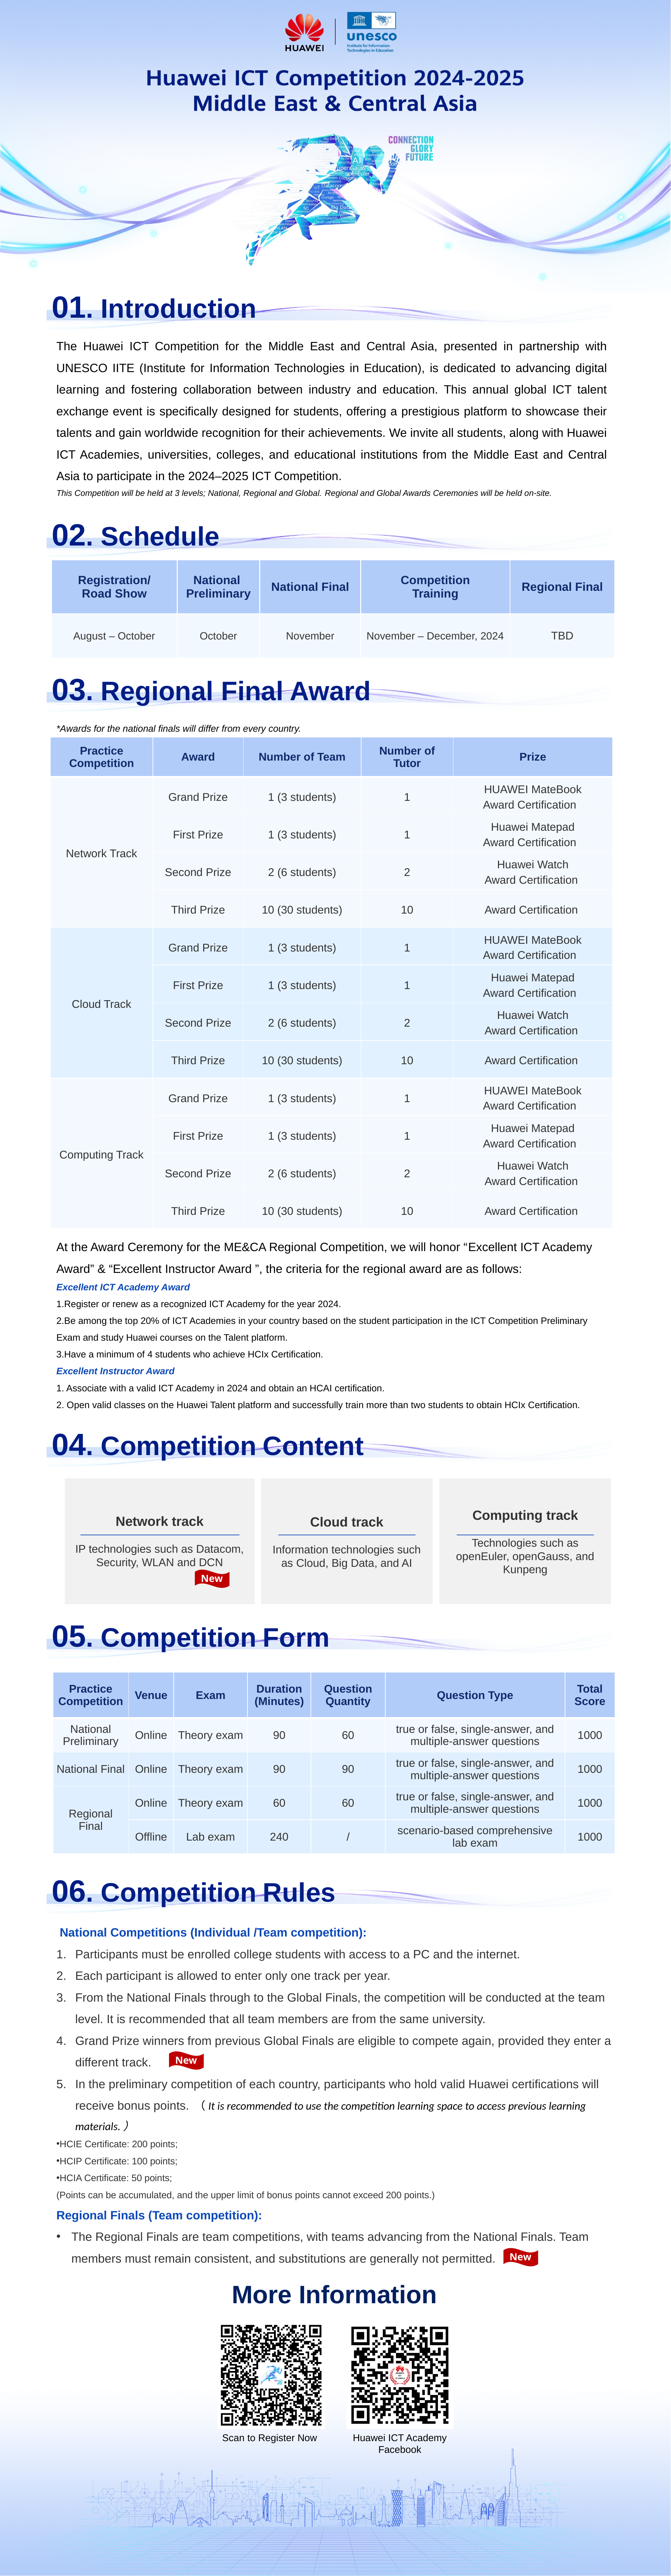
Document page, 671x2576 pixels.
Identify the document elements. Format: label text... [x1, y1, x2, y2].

table_cell / [311, 1820, 385, 1853]
table_cell Third Prize [153, 1191, 243, 1228]
table_header Exam [174, 1672, 247, 1717]
table_cell Offline [129, 1820, 173, 1853]
text_box Computing track Technologies such as openEuler, openGauss, and Kunpeng [439, 1478, 611, 1604]
text_box *Awards for the national finals will differ from every country. [51, 720, 438, 736]
text_box More Information [169, 2284, 500, 2303]
table_cell National Final [53, 1752, 128, 1786]
table_cell 60 [248, 1786, 311, 1819]
table_cell Huawei Watch Award Certification [453, 1153, 612, 1191]
table_header Venue [129, 1672, 173, 1717]
table_cell Regional Final [53, 1786, 128, 1853]
table_cell 1 [361, 928, 453, 965]
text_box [47, 507, 613, 565]
table_cell 10 [361, 1041, 453, 1078]
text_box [47, 1417, 613, 1475]
table_cell 10 (30 students) [243, 1041, 361, 1078]
table_cell First Prize [153, 815, 243, 852]
table_cell Theory exam [174, 1752, 247, 1786]
table_cell 1 (3 students) [243, 965, 361, 1002]
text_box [47, 1863, 613, 1921]
table_cell November – December, 2024 [361, 614, 510, 658]
table_cell Theory exam [174, 1786, 247, 1819]
table_cell Lab exam [174, 1820, 247, 1853]
table_cell National Preliminary [53, 1719, 128, 1752]
table_header National Preliminary [178, 565, 259, 613]
table_cell 1 [361, 965, 453, 1002]
table_cell 10 (30 students) [243, 1191, 361, 1228]
table_cell HUAWEI MateBook Award Certification [453, 1078, 612, 1115]
table_header Award [153, 737, 243, 776]
table_cell 1 [361, 815, 453, 852]
table_cell Award Certification [453, 1191, 612, 1228]
table_cell Huawei Watch Award Certification [453, 853, 612, 889]
table_header Duration (Minutes) [248, 1672, 311, 1717]
table_cell HUAWEI MateBook Award Certification [453, 778, 612, 814]
table_cell TBD [510, 614, 614, 658]
table_header Question Quantity [311, 1672, 385, 1717]
table_cell 1000 [565, 1820, 615, 1853]
table_cell November [260, 614, 360, 658]
table_cell 1 [361, 1116, 453, 1153]
table_cell Online [129, 1752, 173, 1786]
table_cell Second Prize [153, 1153, 243, 1191]
table_cell Grand Prize [153, 928, 243, 965]
table_cell 1000 [565, 1752, 615, 1786]
table_cell Huawei Matepad Award Certification [453, 815, 612, 852]
table_cell 90 [248, 1752, 311, 1786]
table_cell Huawei Matepad Award Certification [453, 965, 612, 1002]
table_cell 60 [311, 1719, 385, 1752]
table_cell August – October [52, 614, 177, 658]
table_cell 2 [361, 1153, 453, 1191]
table_cell Computing Track [51, 1078, 153, 1228]
table_cell 240 [248, 1820, 311, 1853]
text_box Cloud track Information technologies such as Cloud, Big Data, and AI [261, 1478, 433, 1604]
table_cell 1000 [565, 1786, 615, 1819]
table_cell Theory exam [174, 1719, 247, 1752]
table_cell 10 (30 students) [243, 890, 361, 927]
table_cell Second Prize [153, 1003, 243, 1040]
table_header National Final [260, 565, 360, 613]
table_cell HUAWEI MateBook Award Certification [453, 928, 612, 965]
text_box The Huawei ICT Competition for the Middle East and Central Asia, presented in partnership with UNESCO IITE (Institute for Information Technologies in Education), is dedicated to advancing digital learning and fostering collaboration between industry and education. This annual global ICT talent exchange event is specifically designed for students, offering a prestigious platform to showcase their talents and gain worldwide recognition for their achievements. We invite all students, along with Huawei ICT Academies, universities, colleges, and educational institutions from the Middle East and Central Asia to participate in the 2024–2025 ICT Competition. This Competition will be held at 3 levels; National, Regional and Global. Regional and Global Awards Ceremonies will be held on-site. [51, 338, 613, 501]
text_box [47, 1609, 613, 1667]
table_cell Third Prize [153, 890, 243, 927]
table_cell 10 [361, 890, 453, 927]
table_header Regional Final [510, 560, 614, 613]
table_header Registration/ Road Show [52, 565, 177, 613]
picture [0, 2198, 671, 2576]
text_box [217, 2321, 454, 2458]
table_cell 1 [361, 1078, 453, 1115]
table_header Practice Competition [51, 737, 153, 776]
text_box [195, 1569, 230, 1588]
table_cell Third Prize [153, 1041, 243, 1078]
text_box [169, 2051, 204, 2070]
picture [0, 0, 671, 293]
table_cell 90 [311, 1752, 385, 1786]
table_cell Network Track [51, 778, 153, 927]
table_cell 1000 [565, 1719, 615, 1752]
table_cell 1 [361, 778, 453, 814]
table_cell 1 (3 students) [243, 1078, 361, 1115]
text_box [47, 279, 613, 338]
table_cell Huawei Matepad Award Certification [453, 1116, 612, 1153]
table_cell Award Certification [453, 1041, 612, 1078]
table_cell Grand Prize [153, 1078, 243, 1115]
table_header Number of Tutor [361, 737, 453, 776]
table_cell 1 (3 students) [243, 815, 361, 852]
table_cell Second Prize [153, 853, 243, 889]
table_cell 90 [248, 1719, 311, 1752]
table_cell 2 (6 students) [243, 1153, 361, 1191]
table_cell First Prize [153, 965, 243, 1002]
table_cell 1 (3 students) [243, 1116, 361, 1153]
table_cell 10 [361, 1191, 453, 1228]
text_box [503, 2248, 538, 2267]
table_header Number of Team [243, 737, 361, 776]
text_box At the Award Ceremony for the ME&CA Regional Competition, we will honor “Excellent ICT Academy Award” & “Excellent Instructor Award ”, the criteria for the regional award are as follows: Excellent ICT Academy Award 1.Register or renew as a recognized ICT Academy for the year 2024. 2.Be among the top 20% of ICT Academies in your country based on the student participation in the ICT Competition Preliminary Exam and study Huawei courses on the Talent platform. 3.Have a minimum of 4 students who achieve HCIx Certification. Excellent Instructor Award 1. Associate with a valid ICT Academy in 2024 and obtain an HCAI certification. 2. Open valid classes on the Huawei Talent platform and successfully train more than two students to obtain HCIx Certification. [51, 1229, 616, 1430]
table_cell Grand Prize [153, 778, 243, 814]
table_cell Online [129, 1719, 173, 1752]
table_cell Cloud Track [51, 928, 153, 1078]
table_header Prize [453, 737, 612, 776]
table_cell 2 (6 students) [243, 853, 361, 889]
table_cell scenario-based comprehensive lab exam [386, 1820, 565, 1853]
table_cell true or false, single-answer, and multiple-answer questions [386, 1786, 565, 1819]
text_box Network track IP technologies such as Datacom, Security, WLAN and DCN [64, 1478, 255, 1605]
table_cell true or false, single-answer, and multiple-answer questions [386, 1719, 565, 1752]
table_cell Award Certification [453, 890, 612, 927]
table_cell October [178, 614, 259, 658]
table_header Competition Training [361, 565, 510, 613]
text_box National Competitions (Individual /Team competition): Participants must be enrolled college students with access to a PC and the internet. Each participant is allowed to enter only one track per year. From the National Finals through to the Global Finals, the competition will be conducted at the team level. It is recommended that all team members are from the same university. Grand Prize winners from previous Global Finals are eligible to compete again, provided they enter a different track. In the preliminary competition of each country, participants who hold valid Huawei certifications will receive bonus points. （It is recommended to use the competition learning space to access previous learning materials.） HCIE Certificate: 200 points; HCIP Certificate: 100 points; HCIA Certificate: 50 points; (Points can be accumulated, and the upper limit of bonus points cannot exceed 200 points.) Regional Finals (Team competition): The Regional Finals are team competitions, with teams advancing from the National Finals. Team members must remain consistent, and substitutions are generally not permitted. [51, 1915, 617, 2268]
table_cell true or false, single-answer, and multiple-answer questions [386, 1752, 565, 1786]
table_header Total Score [565, 1672, 615, 1717]
table_cell 2 [361, 853, 453, 889]
table_cell 2 [361, 1003, 453, 1040]
table_cell Online [129, 1786, 173, 1819]
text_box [47, 662, 613, 720]
table_header Question Type [386, 1672, 565, 1717]
table_cell 1 (3 students) [243, 928, 361, 965]
table_cell 60 [311, 1786, 385, 1819]
table_cell 1 (3 students) [243, 778, 361, 814]
table_header Practice Competition [53, 1672, 128, 1717]
table_cell 2 (6 students) [243, 1003, 361, 1040]
table_cell Huawei Watch Award Certification [453, 1003, 612, 1040]
table_cell First Prize [153, 1116, 243, 1153]
